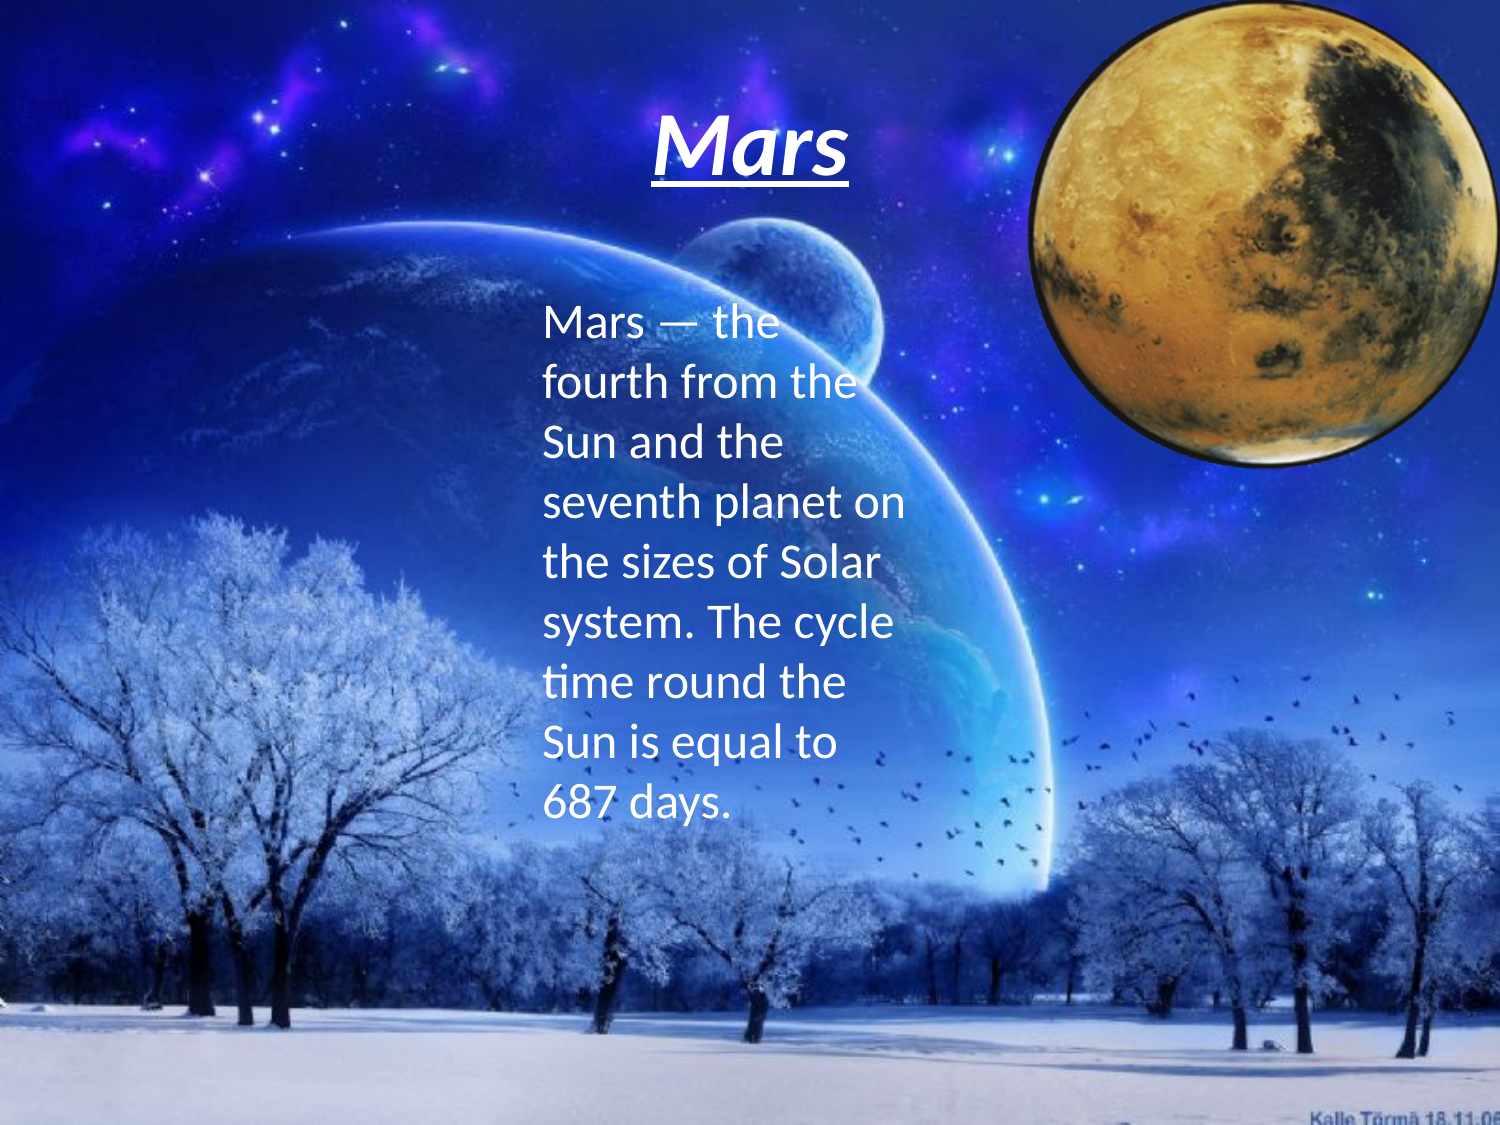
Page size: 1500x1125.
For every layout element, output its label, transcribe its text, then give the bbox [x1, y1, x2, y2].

picture [0, 0, 1500, 1125]
title Mars [74, 44, 1021, 233]
text_box Mars — the fourth from the Sun and the seventh planet on the sizes of Solar system. The cycle time round the Sun is equal to 687 days. [527, 281, 926, 836]
